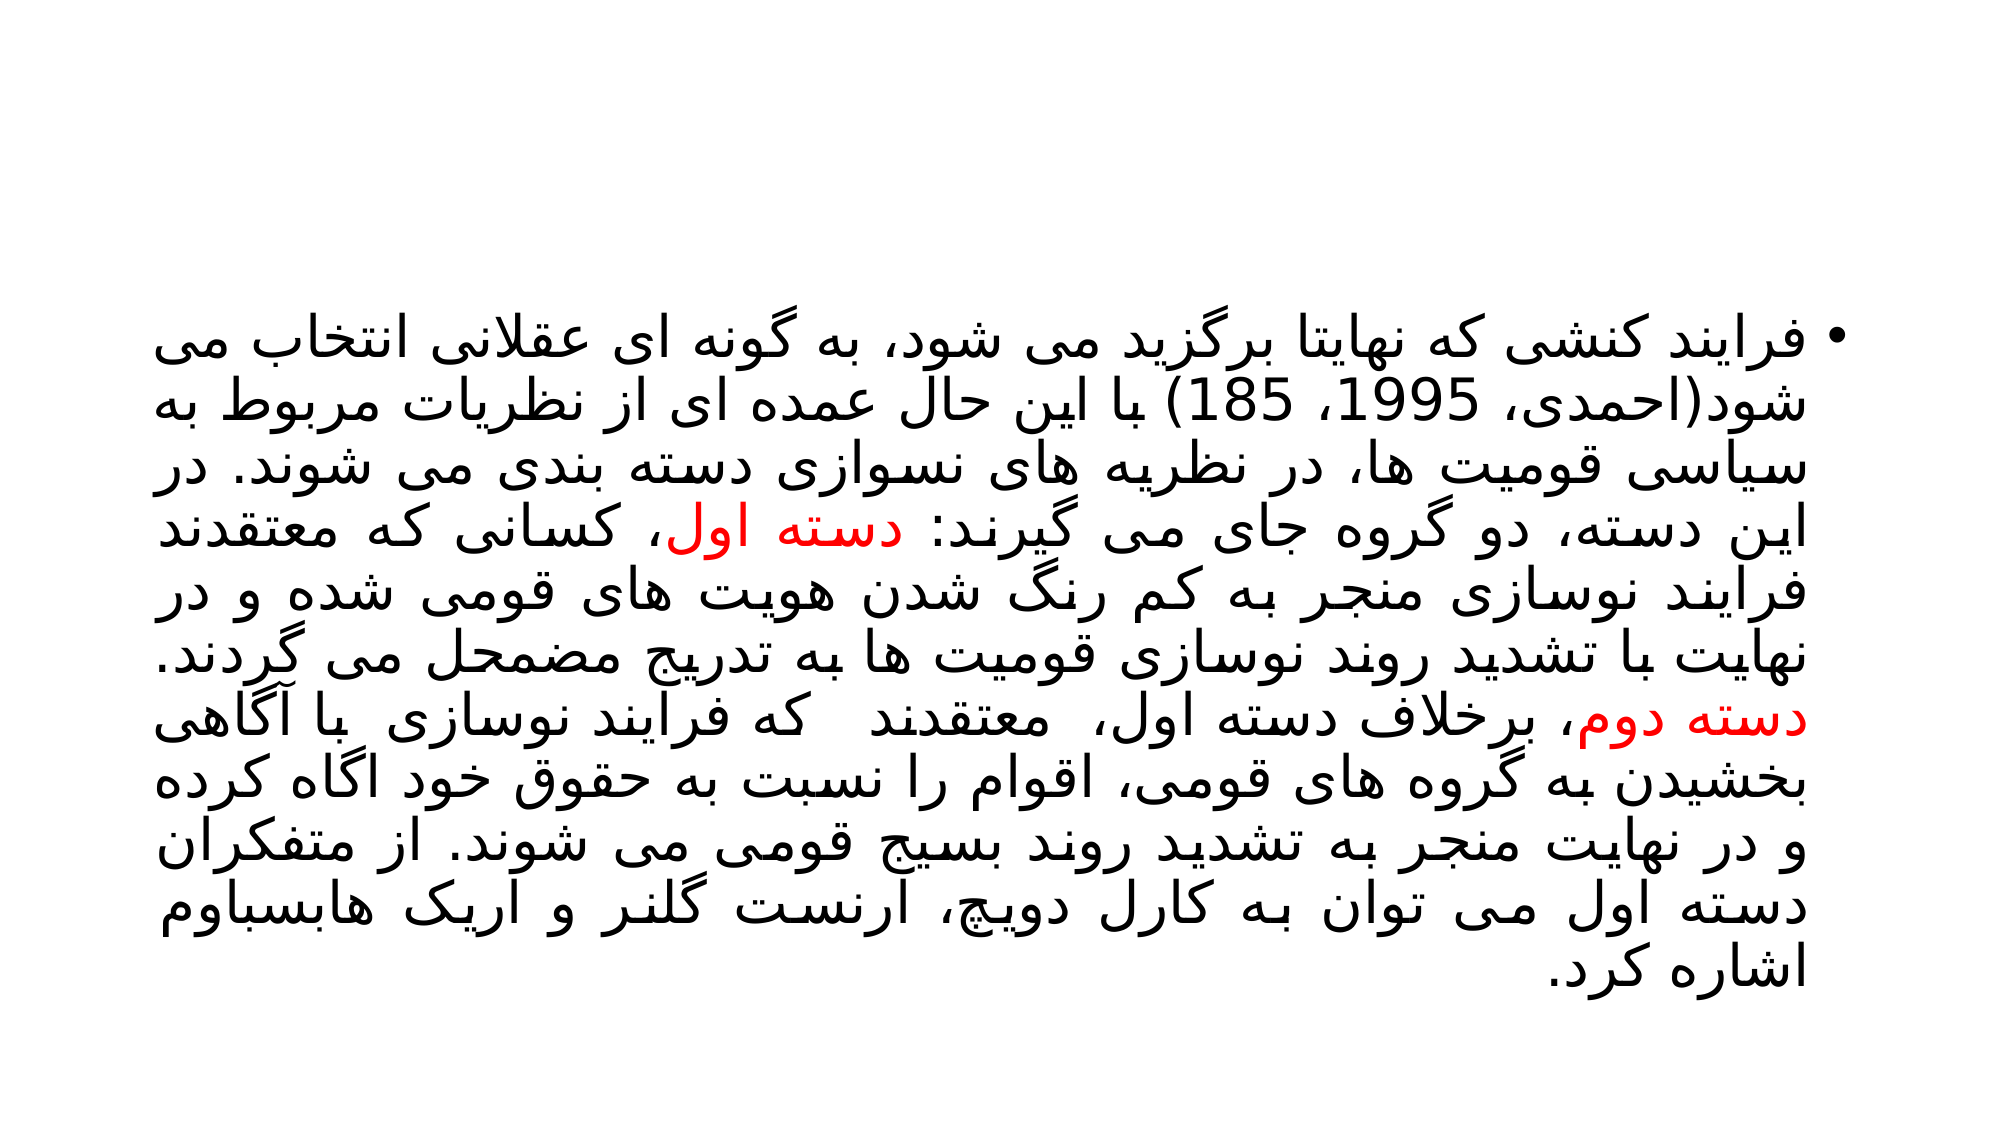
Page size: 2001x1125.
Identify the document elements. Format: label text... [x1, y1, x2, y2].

list فرایند کنشی که نهایتا برگزید می شود، به گونه ای عقلانی انتخاب می شود(احمدی، 1995، 185) با این حال عمده ای از نظریات مربوط به سیاسی قومیت ها، در نظریه های نسوازی دسته بندی می شوند. در این دسته، دو گروه جای می گیرند: دسته اول، کسانی که معتقدند فرایند نوسازی منجر به کم رنگ شدن هویت های قومی شده و در نهایت با تشدید روند نوسازی قومیت ها به تدریج مضمحل می گردند. دسته دوم، برخلاف دسته اول، معتقدند که فرایند نوسازی با آگاهی بخشیدن به گروه های قومی، اقوام را نسبت به حقوق خود اگاه کرده و در نهایت منجر به تشدید روند بسیج قومی می شوند. از متفکران دسته اول می توان به کارل دویچ، ارنست گلنر و اریک هابسباوم اشاره کرد. [137, 299, 1863, 1014]
